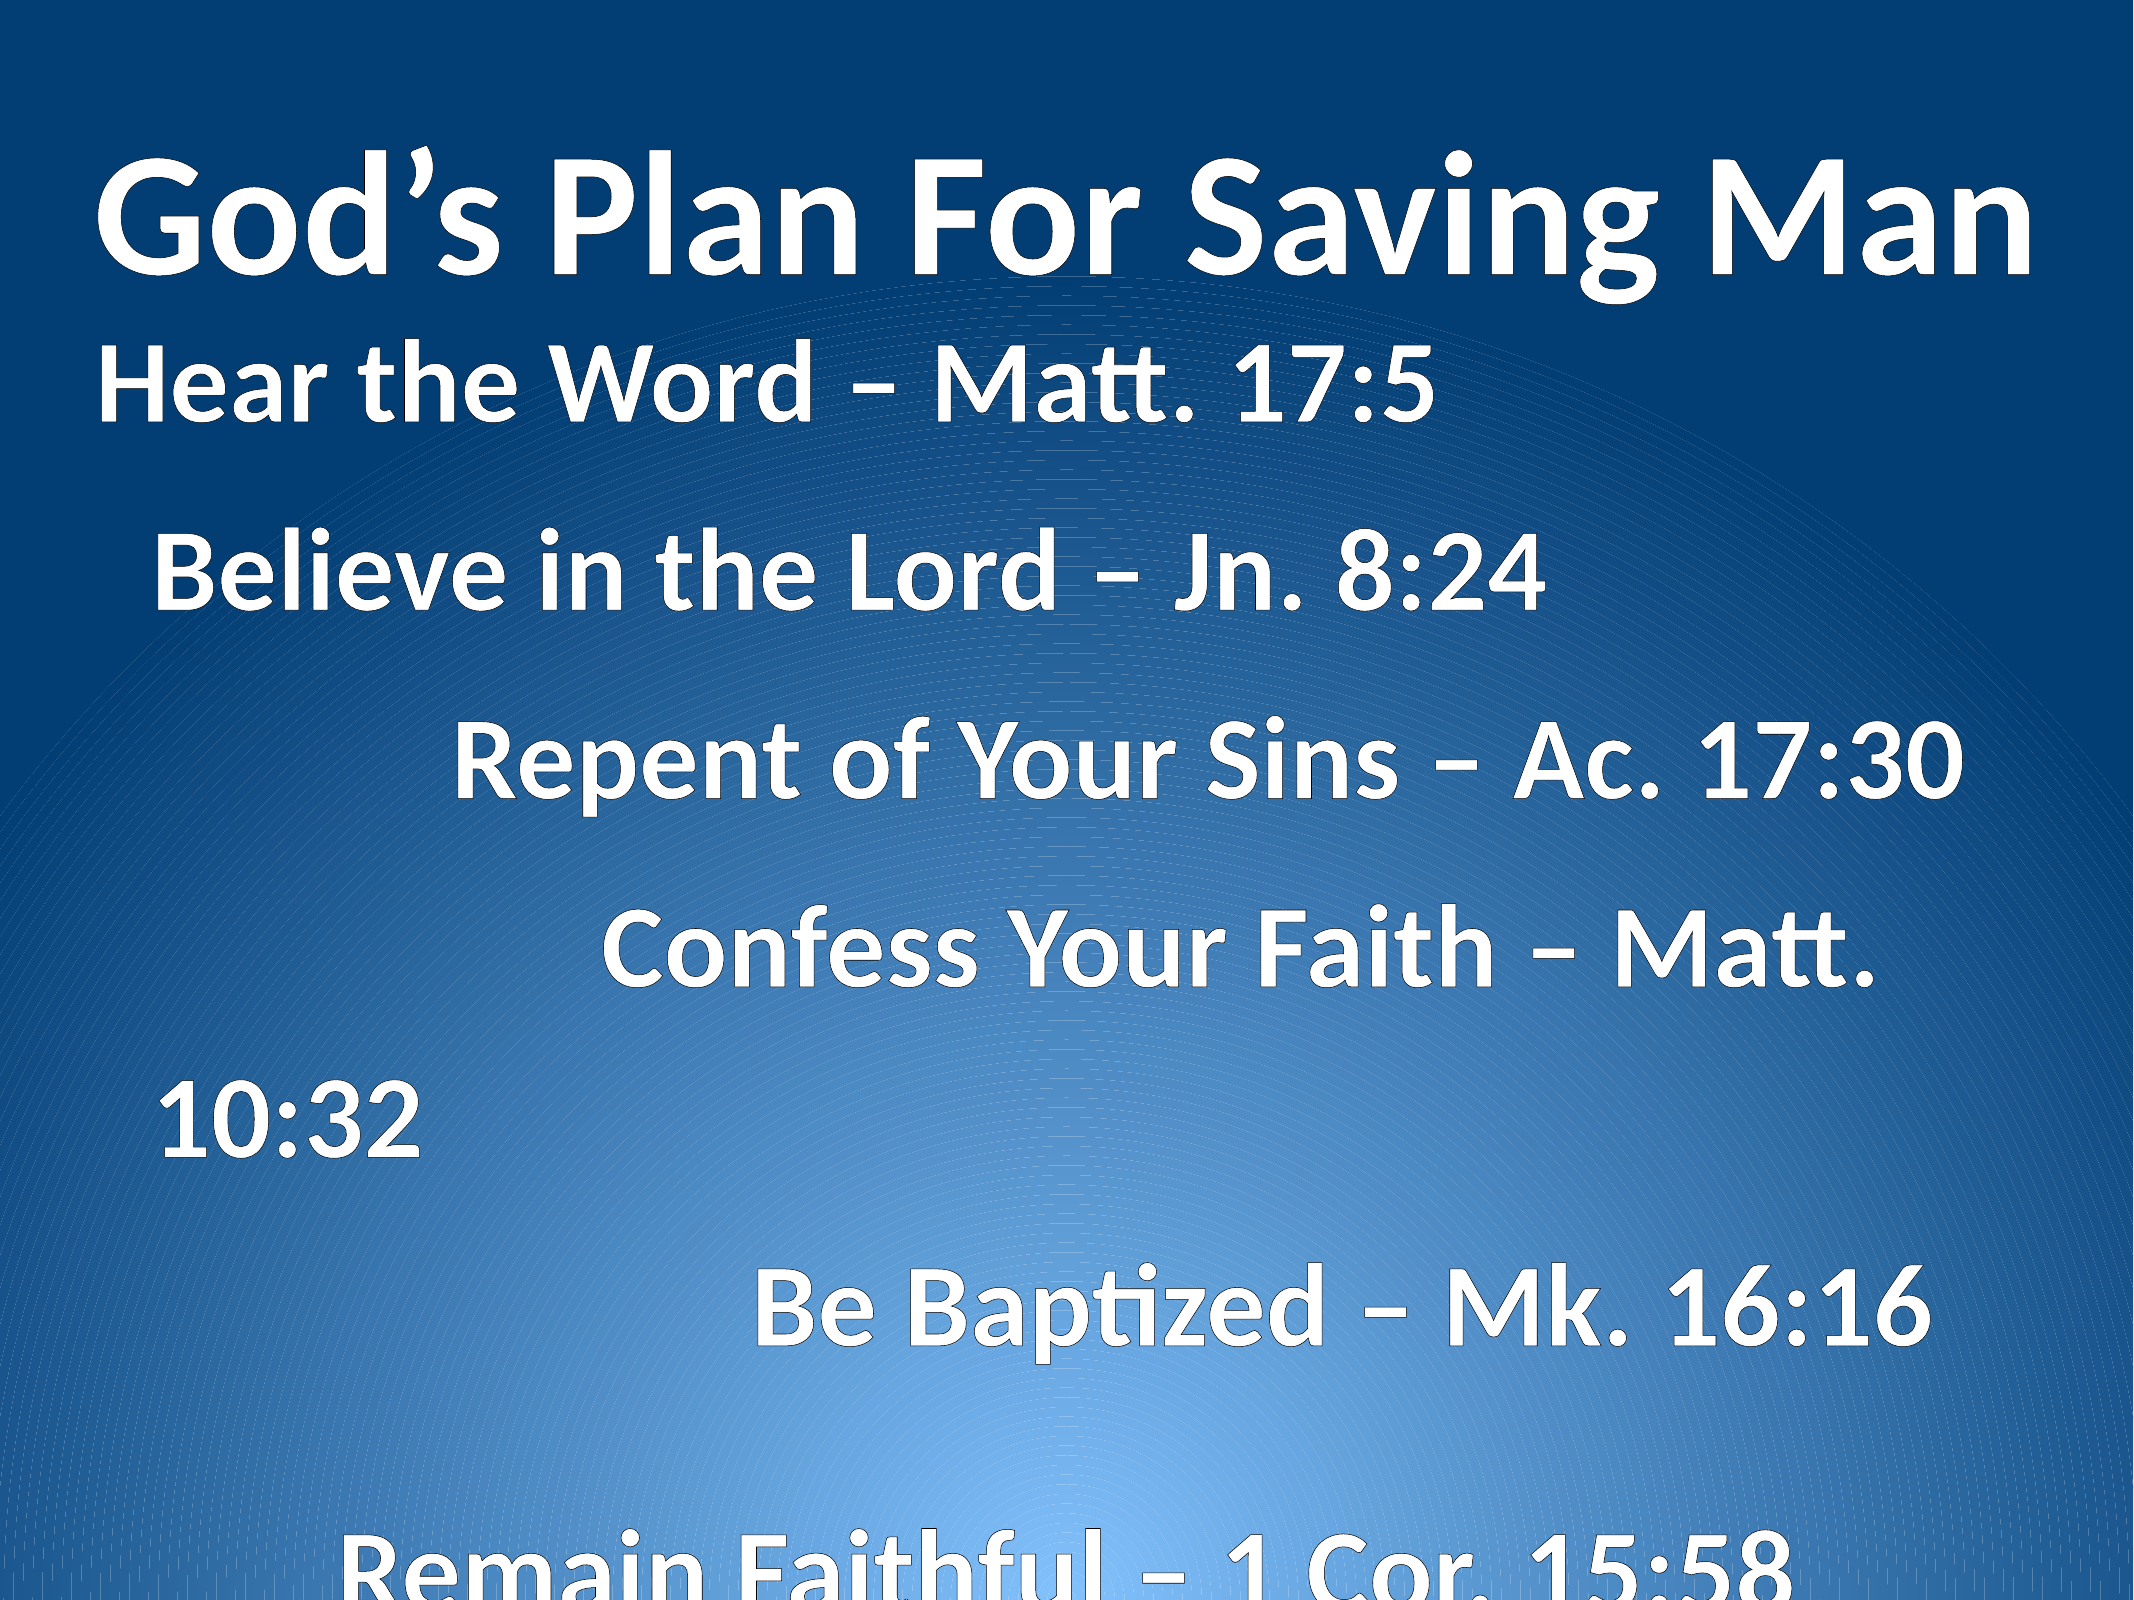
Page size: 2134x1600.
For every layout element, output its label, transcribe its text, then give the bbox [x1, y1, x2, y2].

text_box God’s Plan For Saving Man [0, 89, 2134, 341]
text_box Hear the Word – Matt. 17:5 Believe in the Lord – Jn. 8:24 Repent of Your Sins – Ac. 17:30 Confess Your Faith – Matt. 10:32 Be Baptized – Mk. 16:16 Remain Faithful – 1 Cor. 15:58 [80, 352, 2054, 1558]
